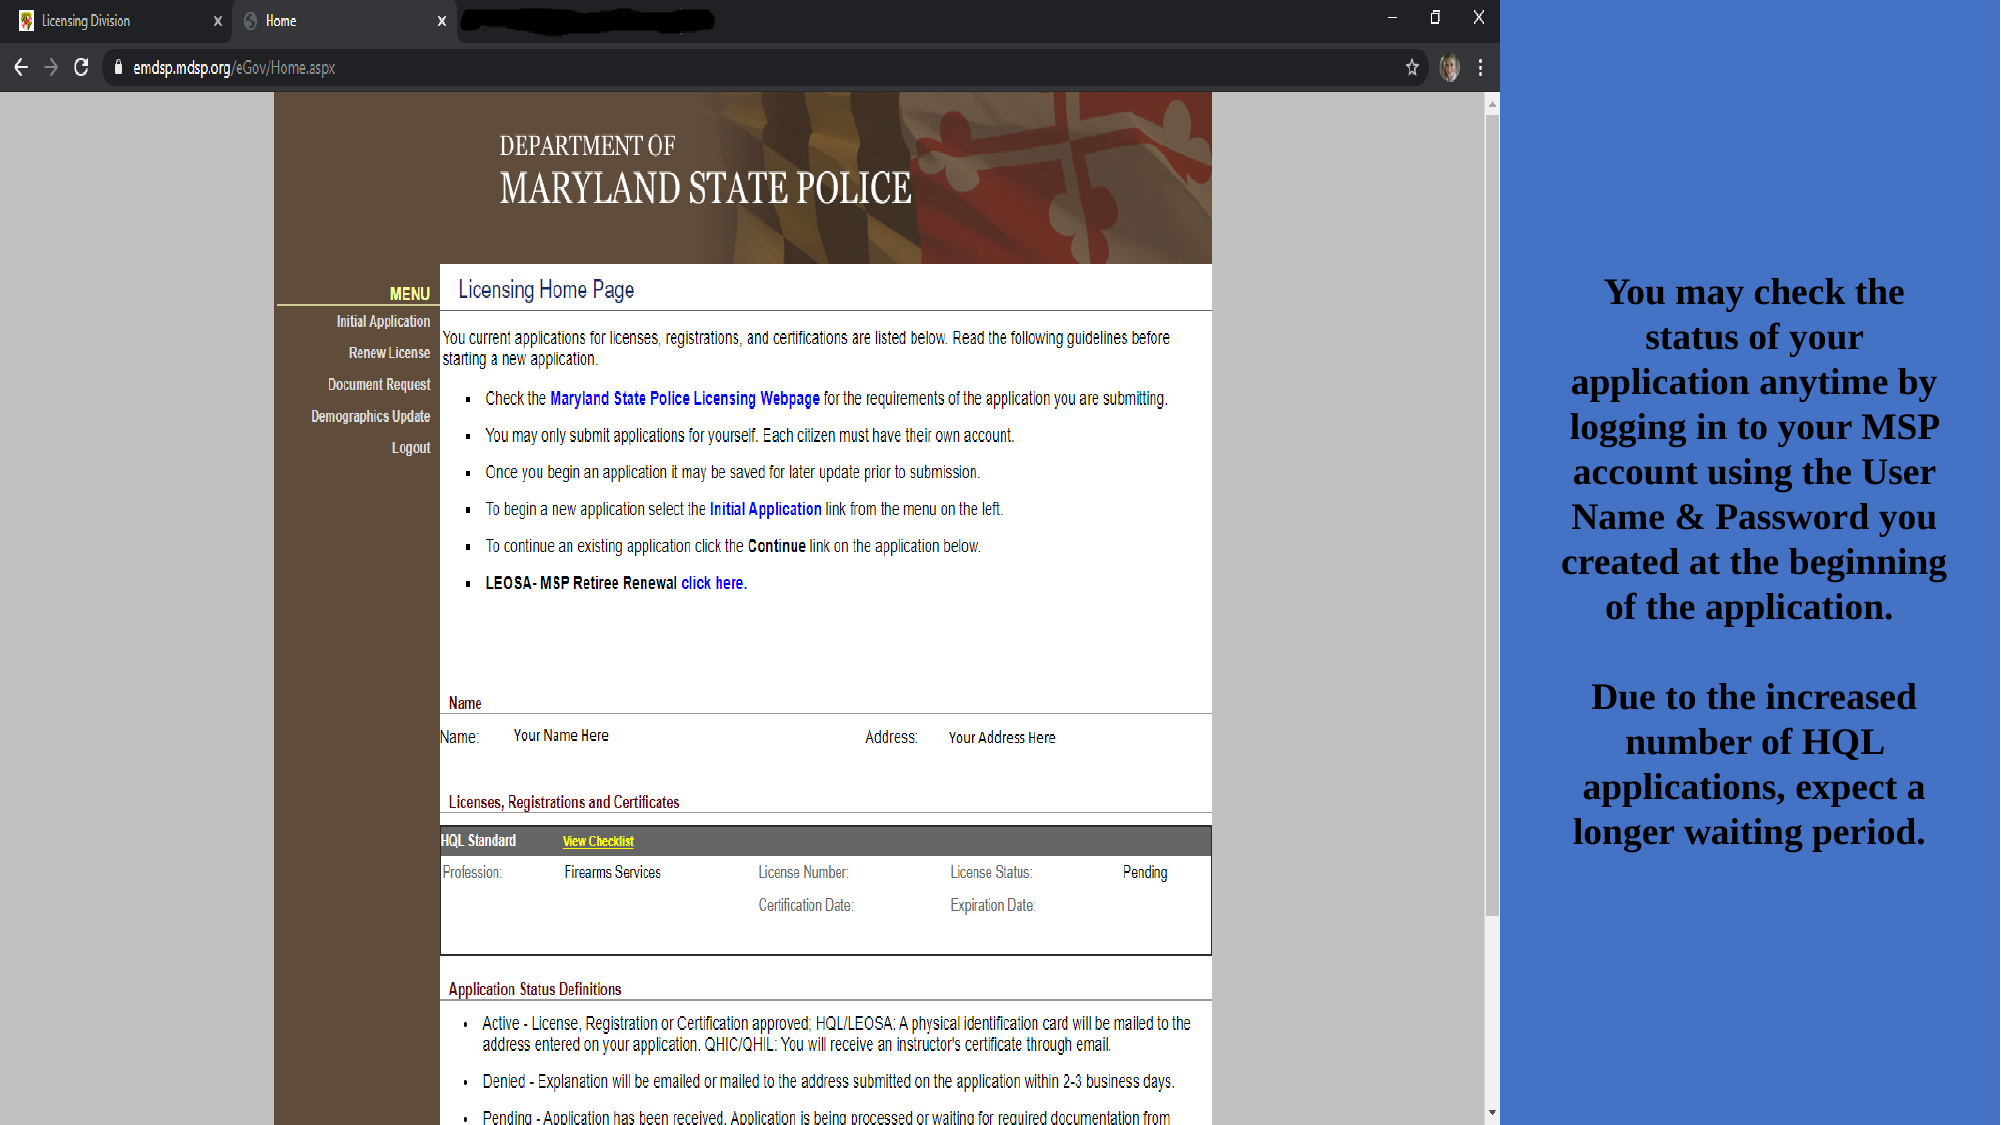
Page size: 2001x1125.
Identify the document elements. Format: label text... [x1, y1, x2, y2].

text_box You may check the status of your application anytime by logging in to your MSP account using the User Name & Password you created at the beginning of the application. Due to the increased number of HQL applications, expect a longer waiting period. [1539, 259, 1970, 860]
picture [0, 0, 1500, 1125]
